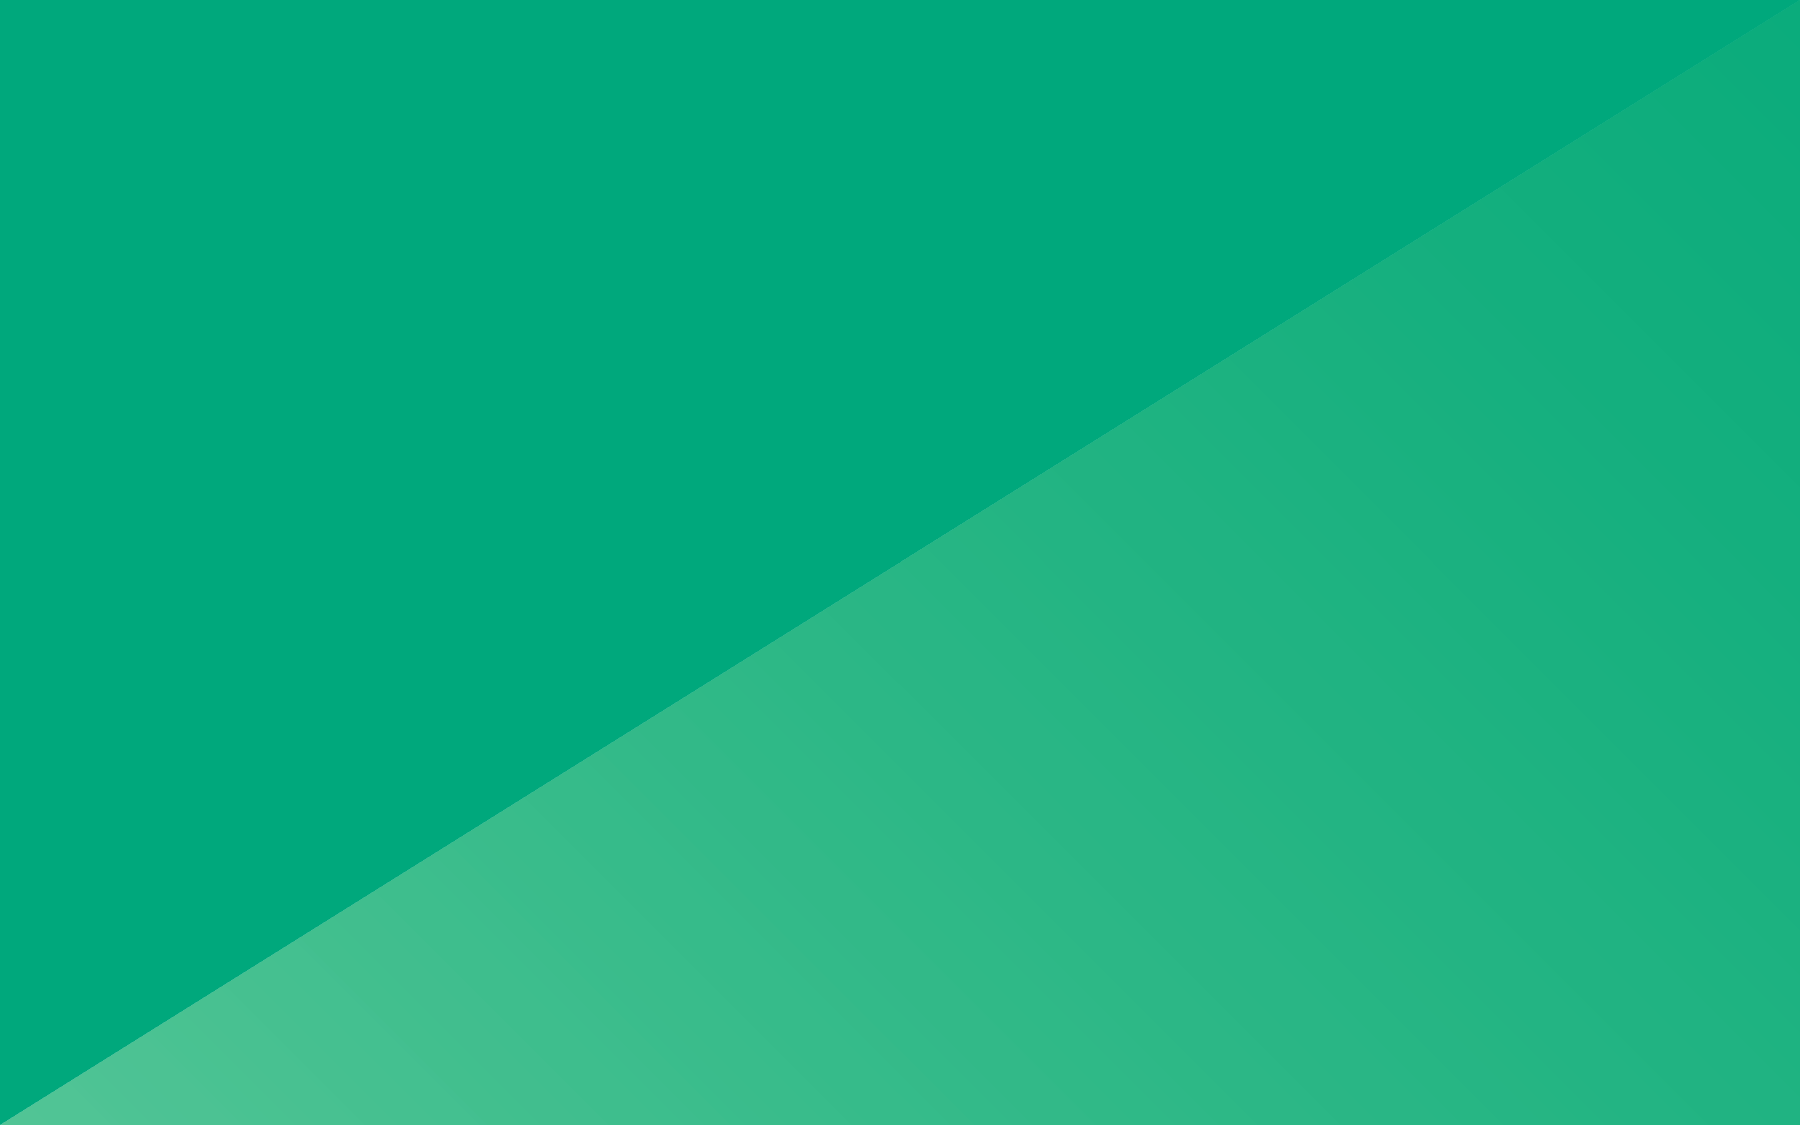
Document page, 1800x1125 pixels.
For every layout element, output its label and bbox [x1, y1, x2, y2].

text_box [0, 0, 1794, 1121]
text_box [0, 0, 1800, 1125]
